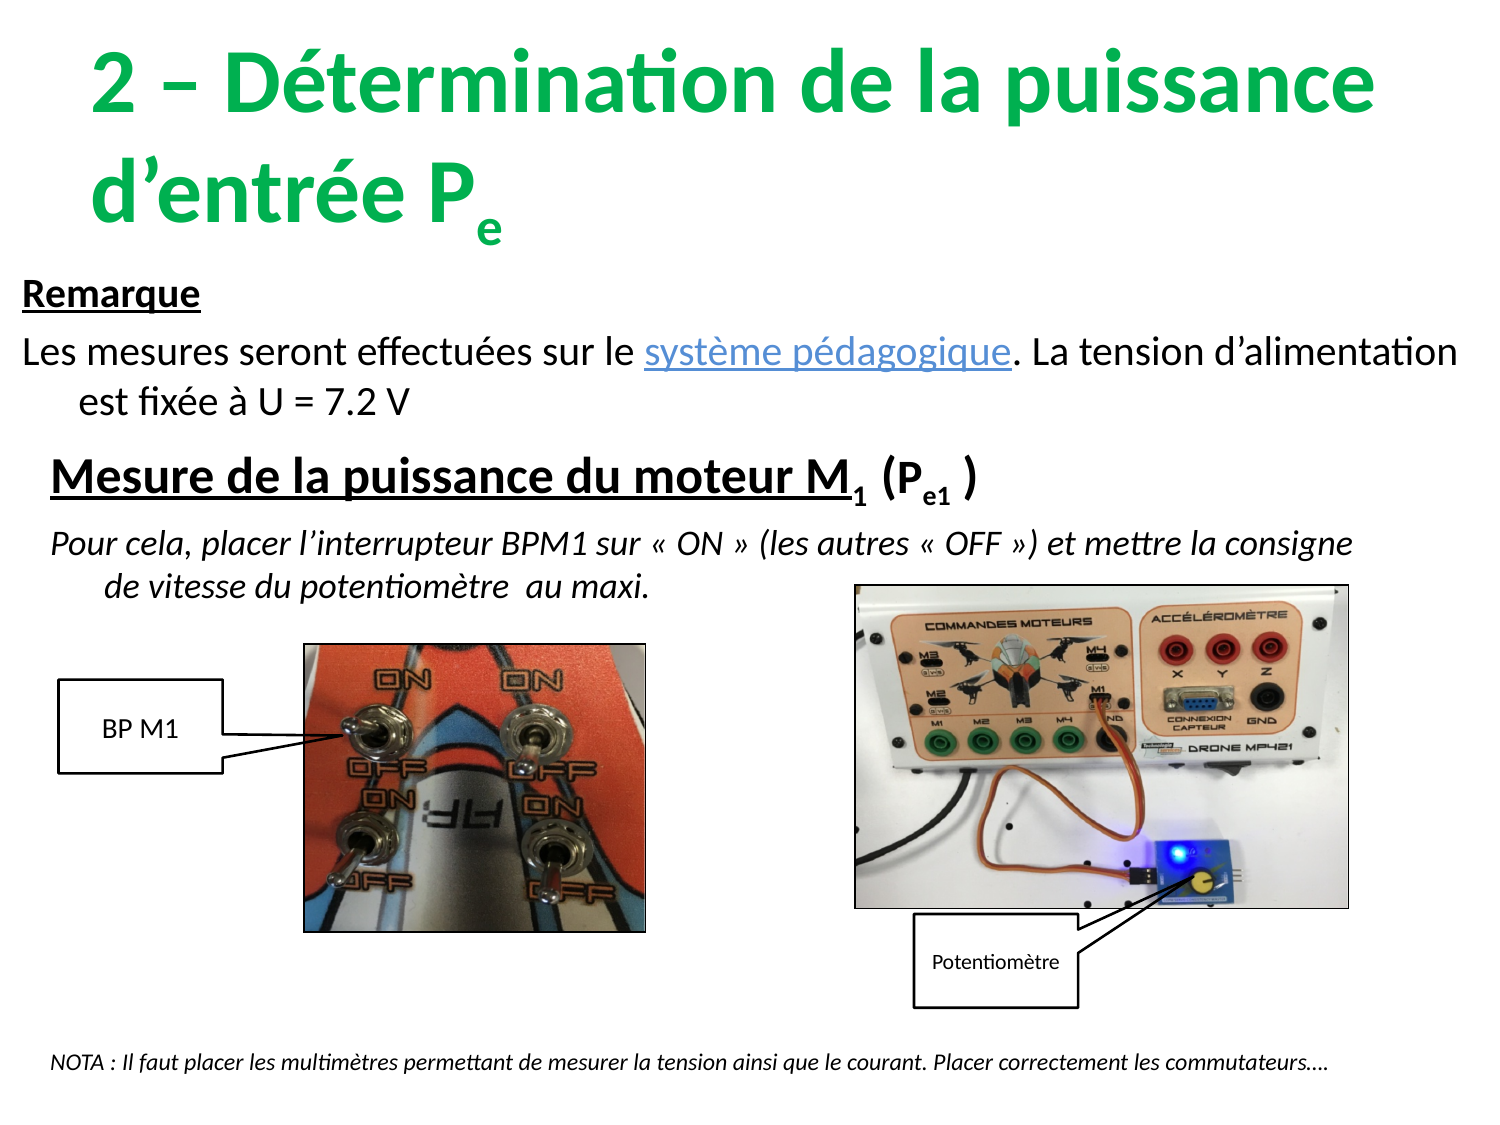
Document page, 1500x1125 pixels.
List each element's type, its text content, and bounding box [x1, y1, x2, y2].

title 2 – Détermination de la puissance d’entrée Pe [75, 45, 1425, 233]
picture [305, 617, 645, 959]
list Mesure de la puissance du moteur M1 (Pe1 ) Pour cela, placer l’interrupteur BPM1 sur « ON » (les autres « OFF ») et mettre la consigne de vitesse du potentiomètre au maxi. NOTA : Il faut placer les multimètres permettant de mesurer la tension ainsi que le courant. Placer correctement les commutateurs…. [35, 434, 1386, 1090]
text_box Remarque Les mesures seront effectuées sur le système pédagogique. La tension d’alimentation est fixée à U = 7.2 V [7, 257, 1500, 434]
text_box BP M1 [56, 677, 325, 776]
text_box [855, 585, 1348, 1008]
